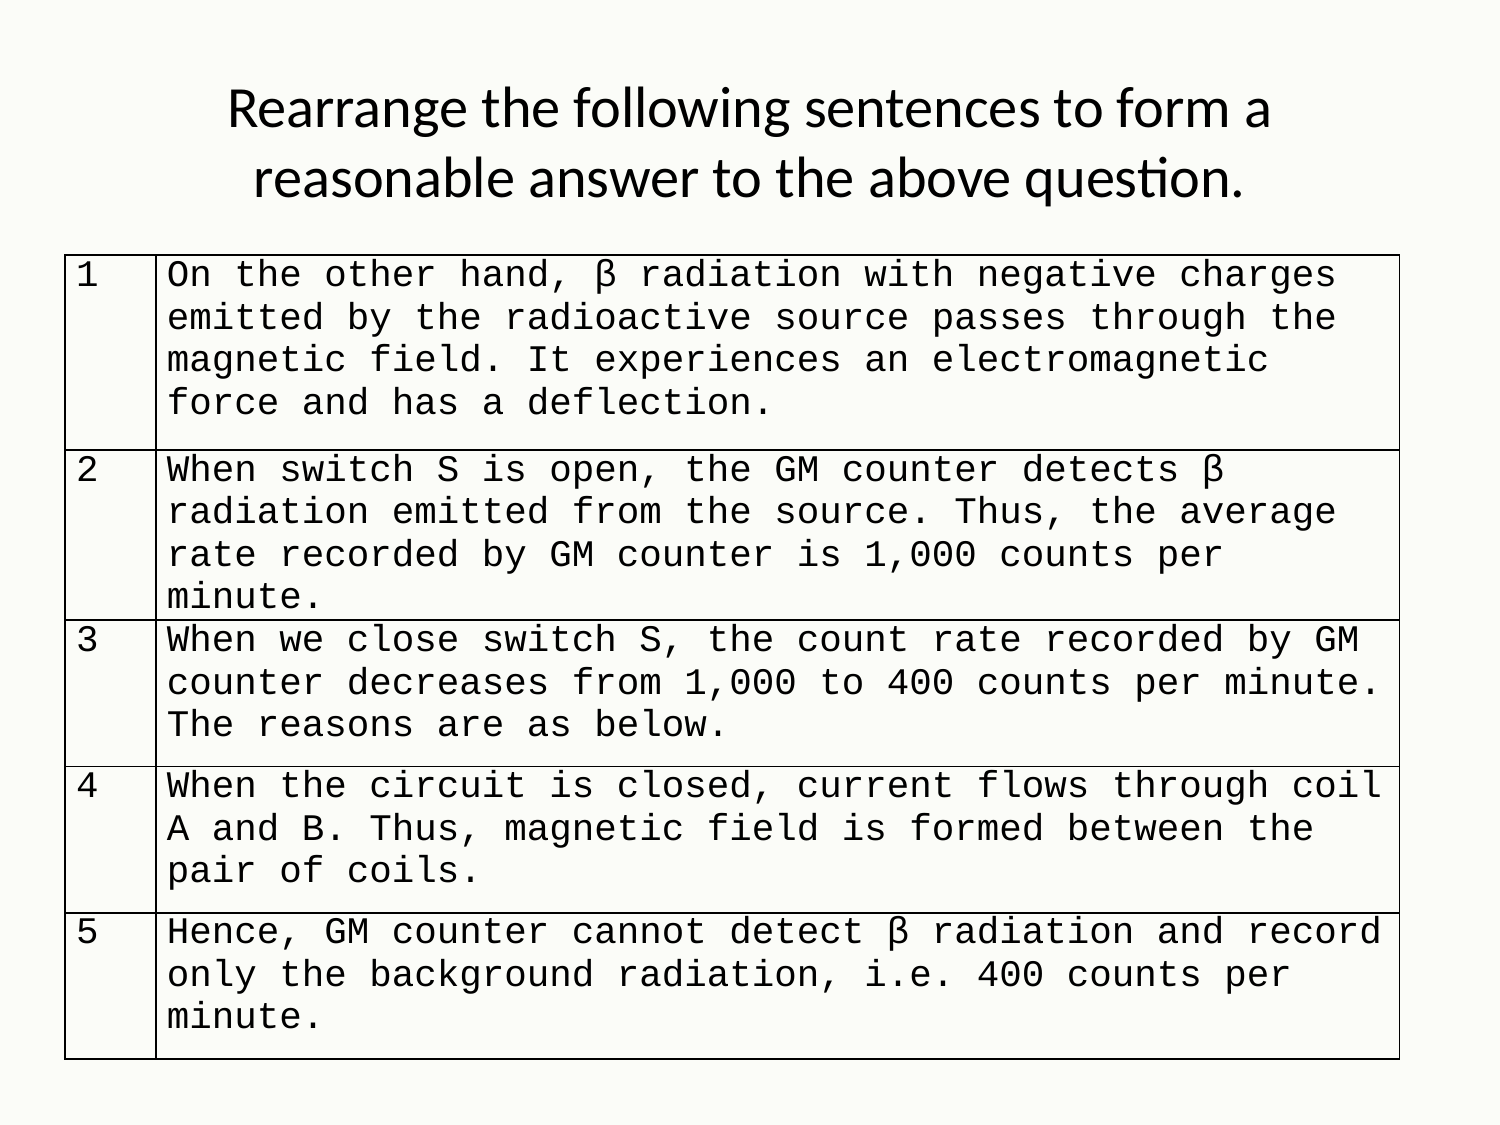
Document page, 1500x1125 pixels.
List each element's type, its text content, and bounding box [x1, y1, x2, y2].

table_cell 3 [66, 621, 155, 766]
table_cell 2 [66, 451, 155, 619]
table_header 1 [66, 256, 155, 449]
table_cell 5 [66, 914, 155, 1058]
table_cell When the circuit is closed, current flows through coil A and B. Thus, magnetic field is formed between the pair of coils. [157, 767, 1399, 912]
table_cell When we close switch S, the count rate recorded by GM counter decreases from 1,000 to 400 counts per minute. The reasons are as below. [157, 621, 1399, 766]
table_cell When switch S is open, the GM counter detects β radiation emitted from the source. Thus, the average rate recorded by GM counter is 1,000 counts per minute. [157, 451, 1399, 619]
table_cell 4 [66, 767, 155, 912]
table_cell Hence, GM counter cannot detect β radiation and record only the background radiation, i.e. 400 counts per minute. [157, 914, 1399, 1058]
title Rearrange the following sentences to form a reasonable answer to the above question. [75, 45, 1425, 233]
table_header On the other hand, β radiation with negative charges emitted by the radioactive source passes through the magnetic field. It experiences an electromagnetic force and has a deflection. [157, 256, 1399, 449]
